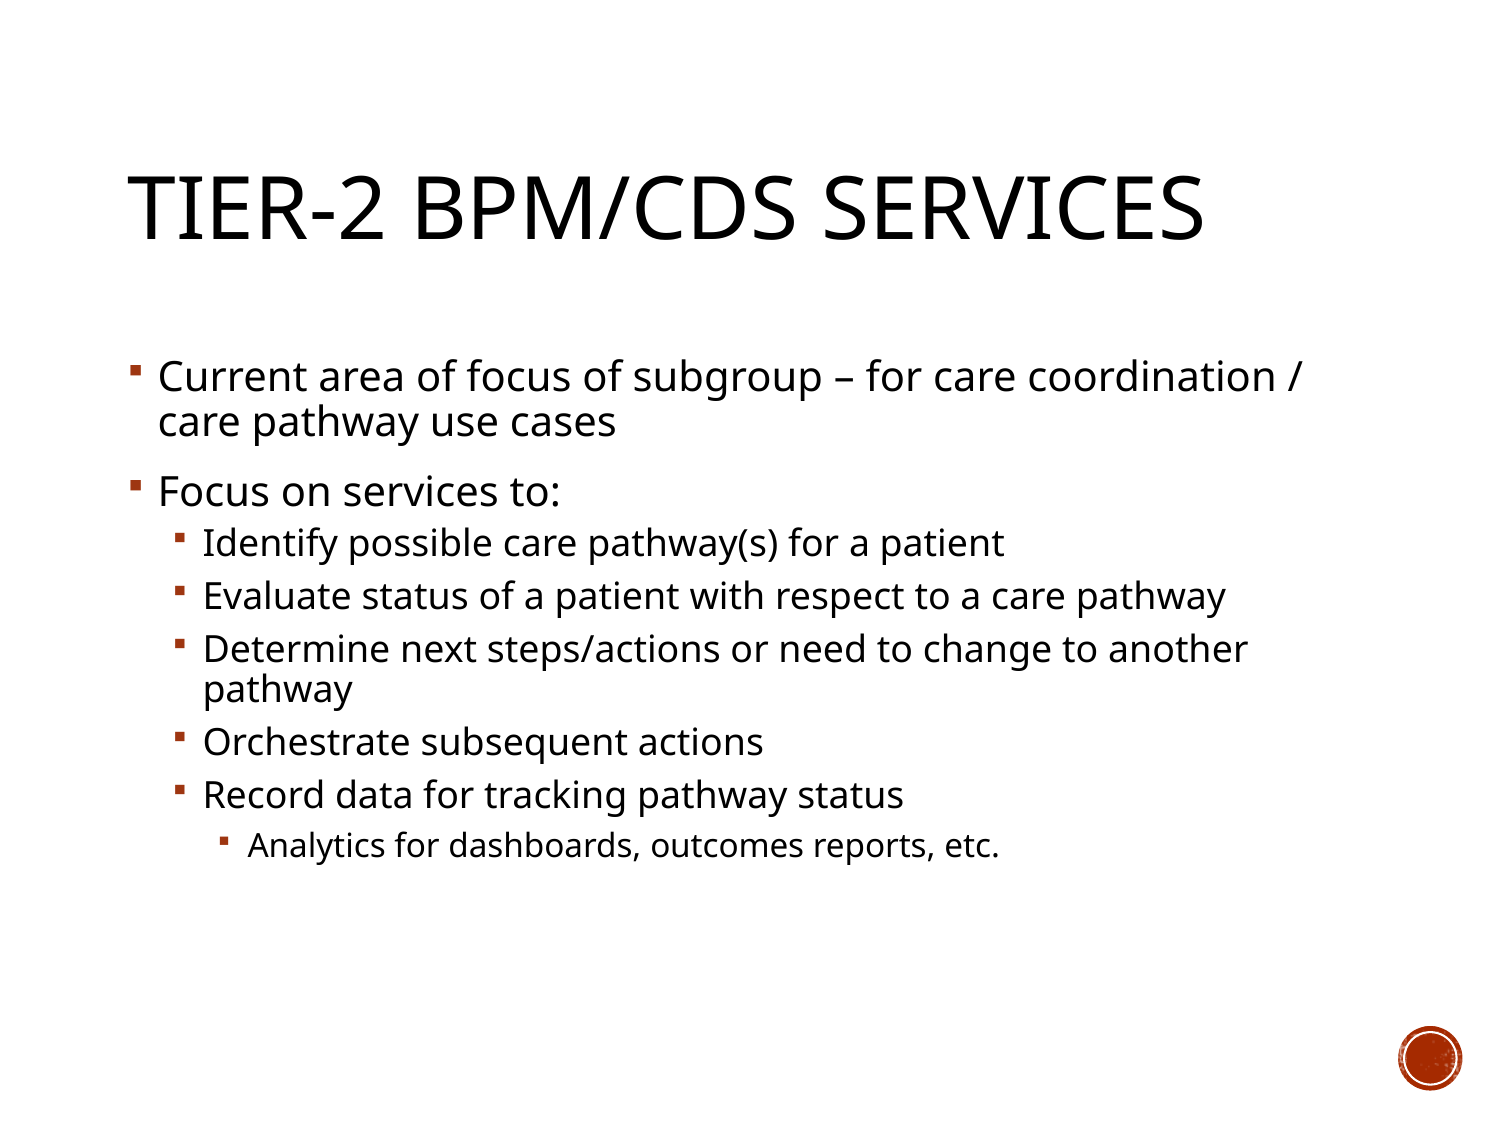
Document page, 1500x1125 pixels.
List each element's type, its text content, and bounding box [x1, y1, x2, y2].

title TIER-2 BPM/CDS services [112, 79, 1388, 344]
list Current area of focus of subgroup – for care coordination / care pathway use cases Focus on services to: Identify possible care pathway(s) for a patient Evaluate status of a patient with respect to a care pathway Determine next steps/actions or need to change to another pathway Orchestrate subsequent actions Record data for tracking pathway status Analytics for dashboards, outcomes reports, etc. [112, 348, 1388, 1013]
